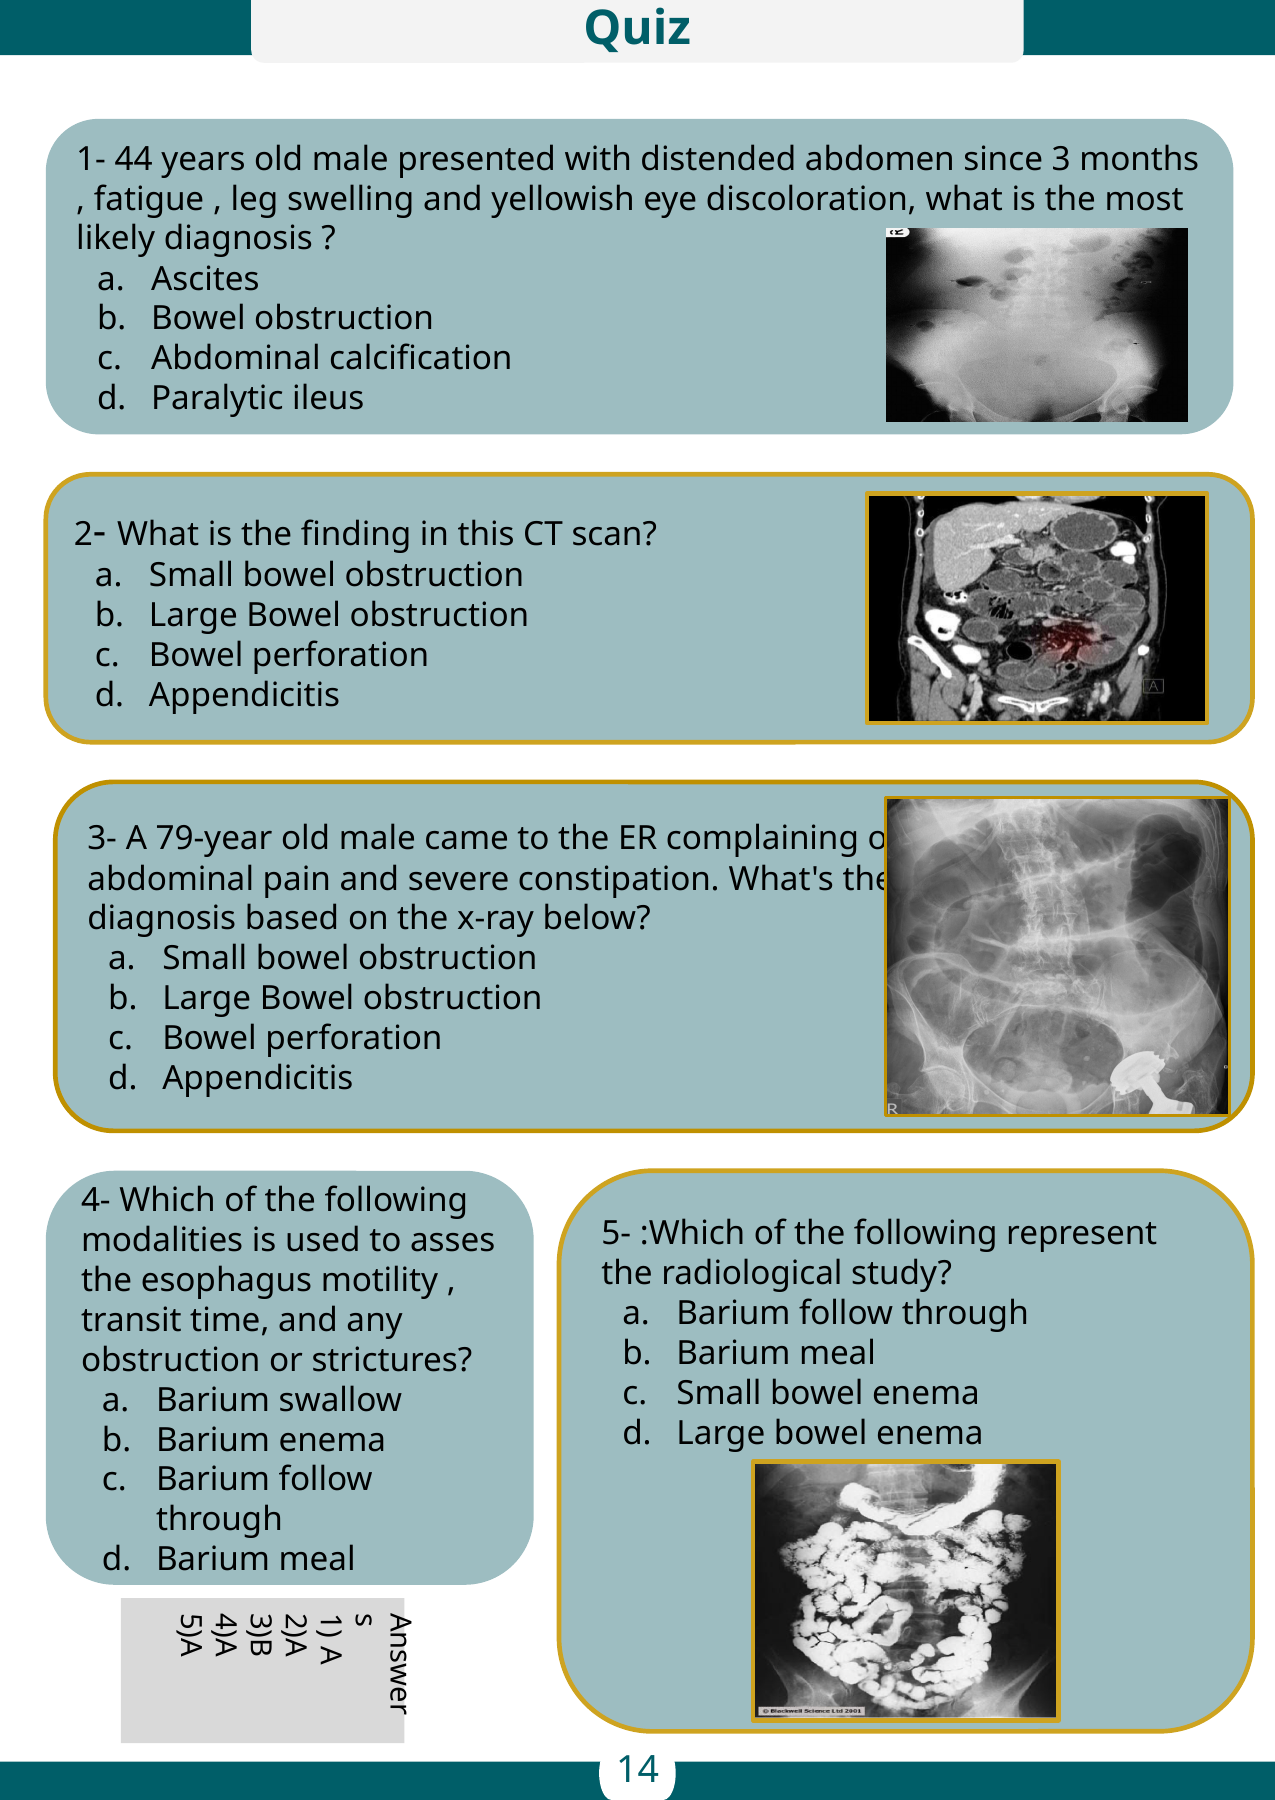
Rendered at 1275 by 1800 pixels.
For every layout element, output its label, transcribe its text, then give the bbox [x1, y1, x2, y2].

picture [886, 227, 1188, 423]
text_box Answers 1) A 2)A 3)B 4)A 5)A [120, 1598, 405, 1744]
text_box Quiz [251, 0, 1024, 63]
picture [869, 495, 1206, 721]
text_box 1- 44 years old male presented with distended abdomen since 3 months , fatigue , leg swelling and yellowish eye discoloration, what is the most likely diagnosis ? Ascites Bowel obstruction Abdominal calcification Paralytic ileus [45, 118, 1234, 435]
text_box 2- What is the finding in this CT scan? Small bowel obstruction Large Bowel obstruction Bowel perforation Appendicitis [45, 474, 1253, 743]
text_box 3- A 79-year old male came to the ER complaining of abdominal pain and severe constipation. What's the diagnosis based on the x-ray below? Small bowel obstruction Large Bowel obstruction Bowel perforation Appendicitis [55, 781, 1253, 1131]
text_box [0, 0, 252, 56]
picture [755, 1463, 1057, 1719]
text_box 14 [533, 1732, 742, 1800]
text_box 4- Which of the following modalities is used to asses the esophagus motility , transit time, and any obstruction or strictures? Barium swallow Barium enema Barium follow through Barium meal [45, 1170, 534, 1585]
text_box 5- :Which of the following represent the radiological study? Barium follow through Barium meal Small bowel enema Large bowel enema [559, 1170, 1253, 1732]
text_box [1023, 0, 1275, 56]
picture [886, 798, 1229, 1115]
